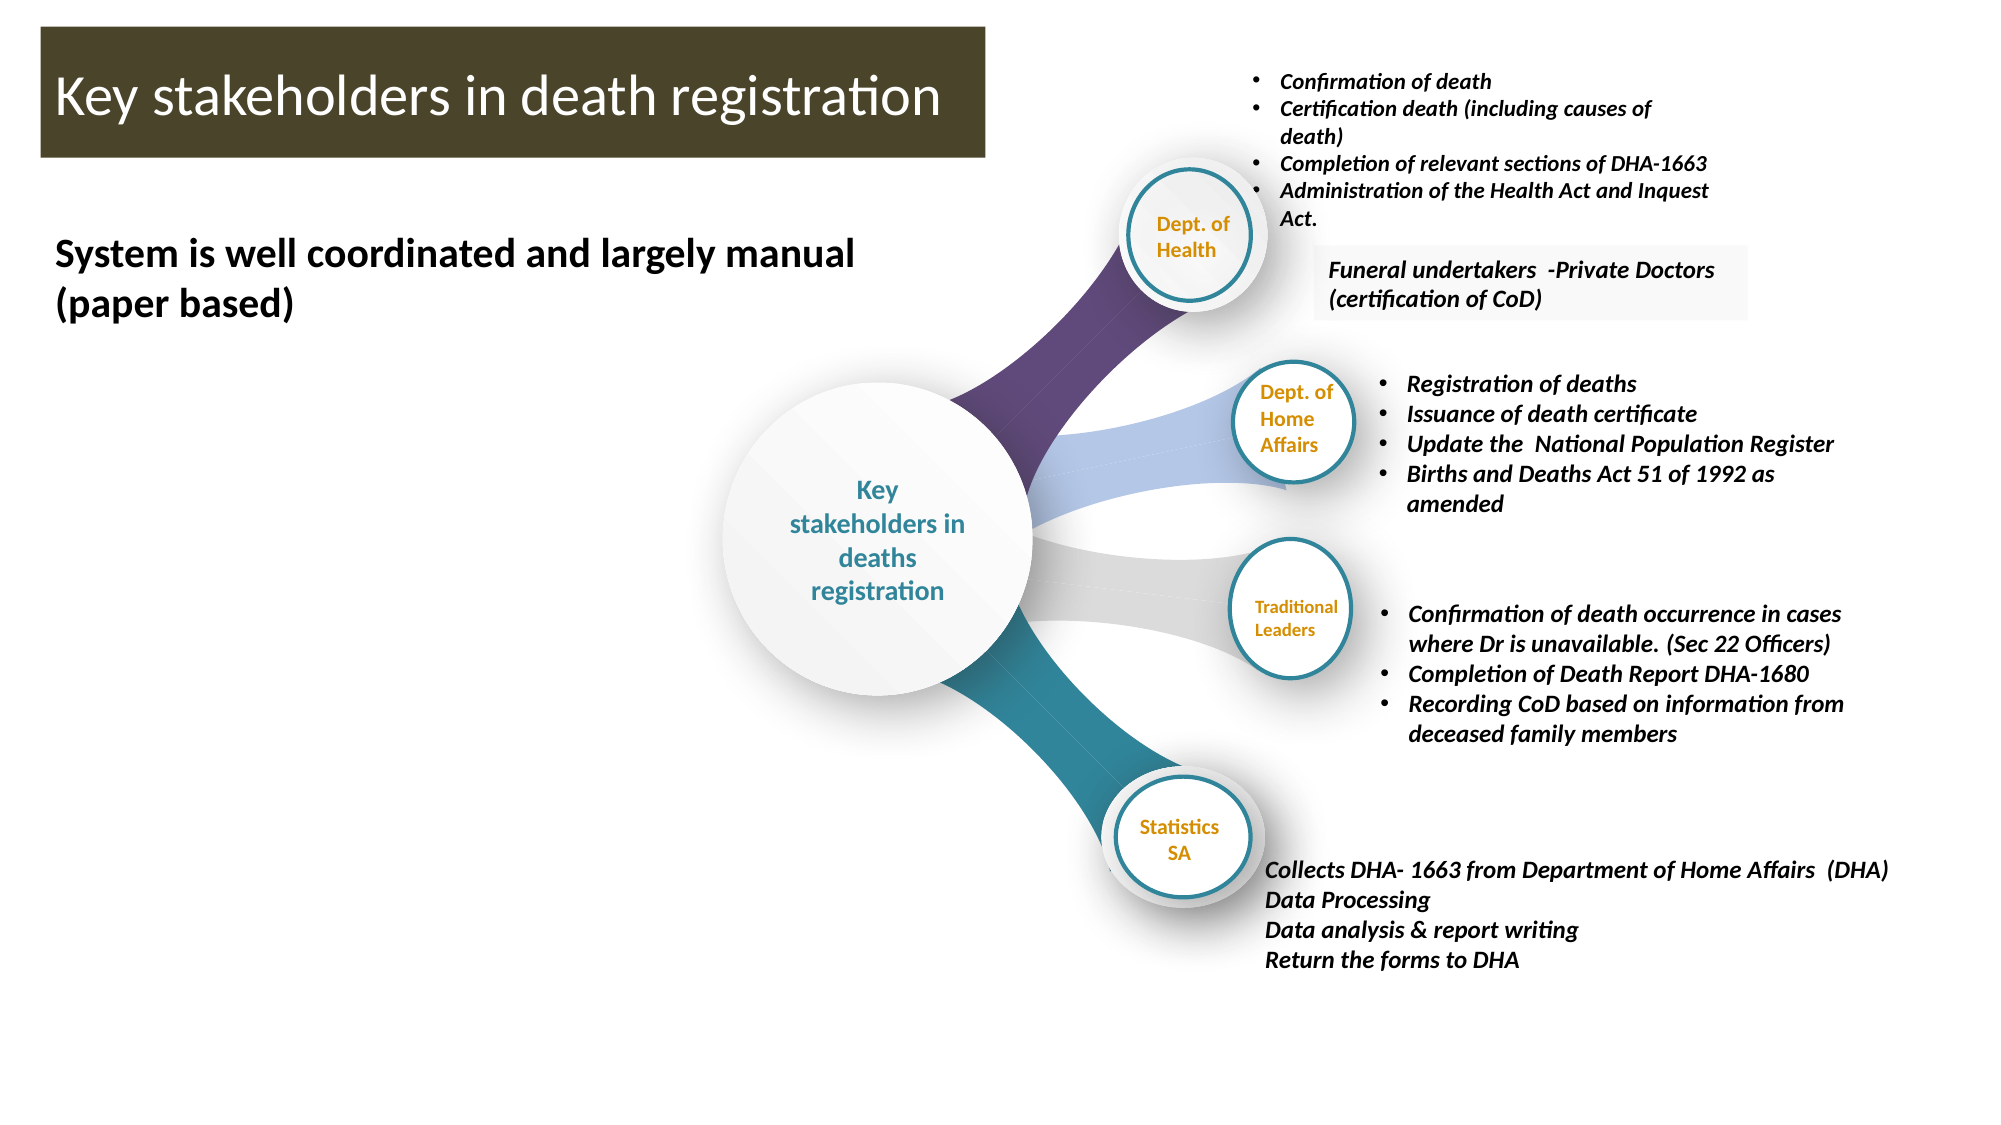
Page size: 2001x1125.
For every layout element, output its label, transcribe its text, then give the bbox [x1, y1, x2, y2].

text_box [1266, 538, 1349, 587]
text_box [1265, 648, 1341, 679]
text_box Confirmation of death Certification death (including causes of death) Completion of relevant sections of DHA-1663 Administration of the Health Act and Inquest Act. [1237, 58, 1733, 245]
text_box Key stakeholders in death registration [40, 26, 986, 158]
text_box Key stakeholders in deaths registration [722, 382, 1033, 696]
text_box [1232, 416, 1245, 459]
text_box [936, 157, 1268, 416]
text_box Collects DHA- 1663 from Department of Home Affairs (DHA) Data Processing Data analysis & report writing Return the forms to DHA [1250, 845, 1906, 1011]
text_box Traditional Leaders [1266, 587, 1363, 648]
text_box [1268, 361, 1325, 370]
text_box Confirmation of death occurrence in cases where Dr is unavailable. (Sec 22 Officers) Completion of Death Report DHA-1680 Recording CoD based on information from deceased family members [1365, 590, 1885, 755]
text_box [1251, 465, 1337, 483]
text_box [990, 582, 1265, 908]
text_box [971, 527, 1266, 654]
text_box Dept. of Health [1268, 201, 1275, 269]
text_box [1051, 416, 1215, 473]
text_box Funeral undertakers -Private Doctors (certification of CoD) [1313, 245, 1748, 321]
text_box Dept. of Home Affairs [1245, 370, 1364, 465]
text_box Registration of deaths Issuance of death certificate Update the National Population Register Births and Deaths Act 51 of 1992 as amended [1363, 360, 1866, 525]
text_box [1065, 441, 1227, 510]
text_box System is well coordinated and largely manual (paper based) [40, 218, 936, 334]
list Co [986, 54, 1882, 161]
